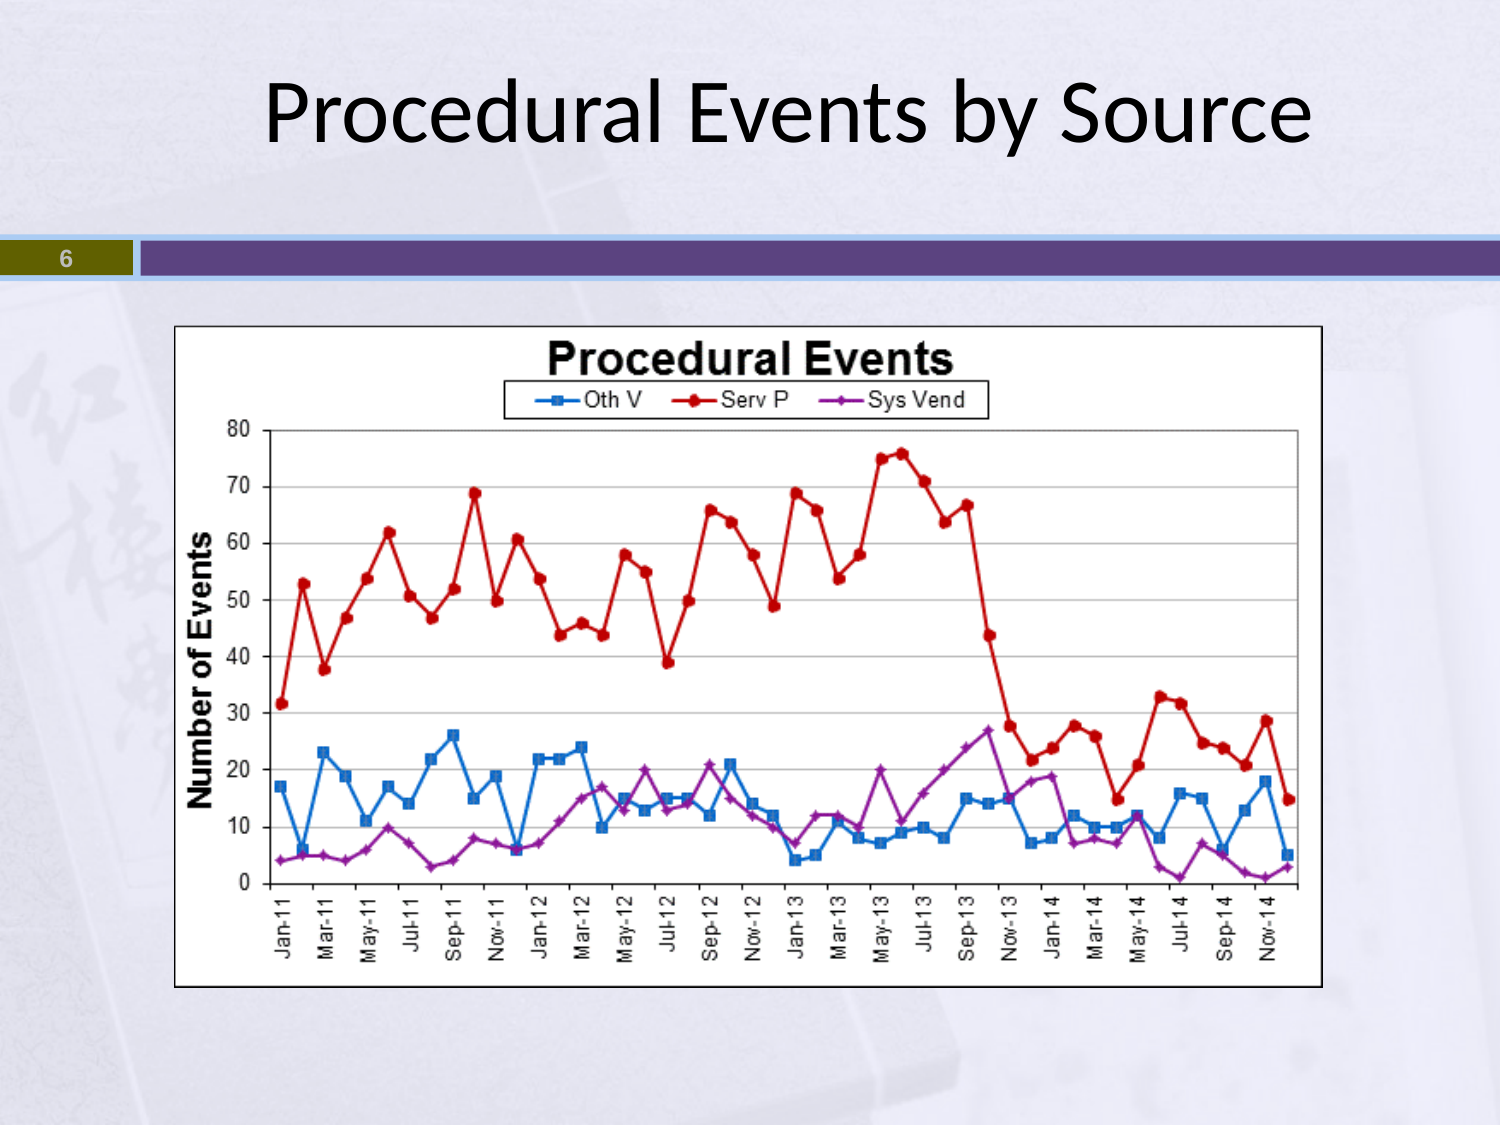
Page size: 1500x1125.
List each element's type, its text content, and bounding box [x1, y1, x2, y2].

title Procedural Events by Source [170, 0, 1409, 213]
slide_number 6 [0, 234, 133, 282]
picture [174, 324, 1323, 988]
